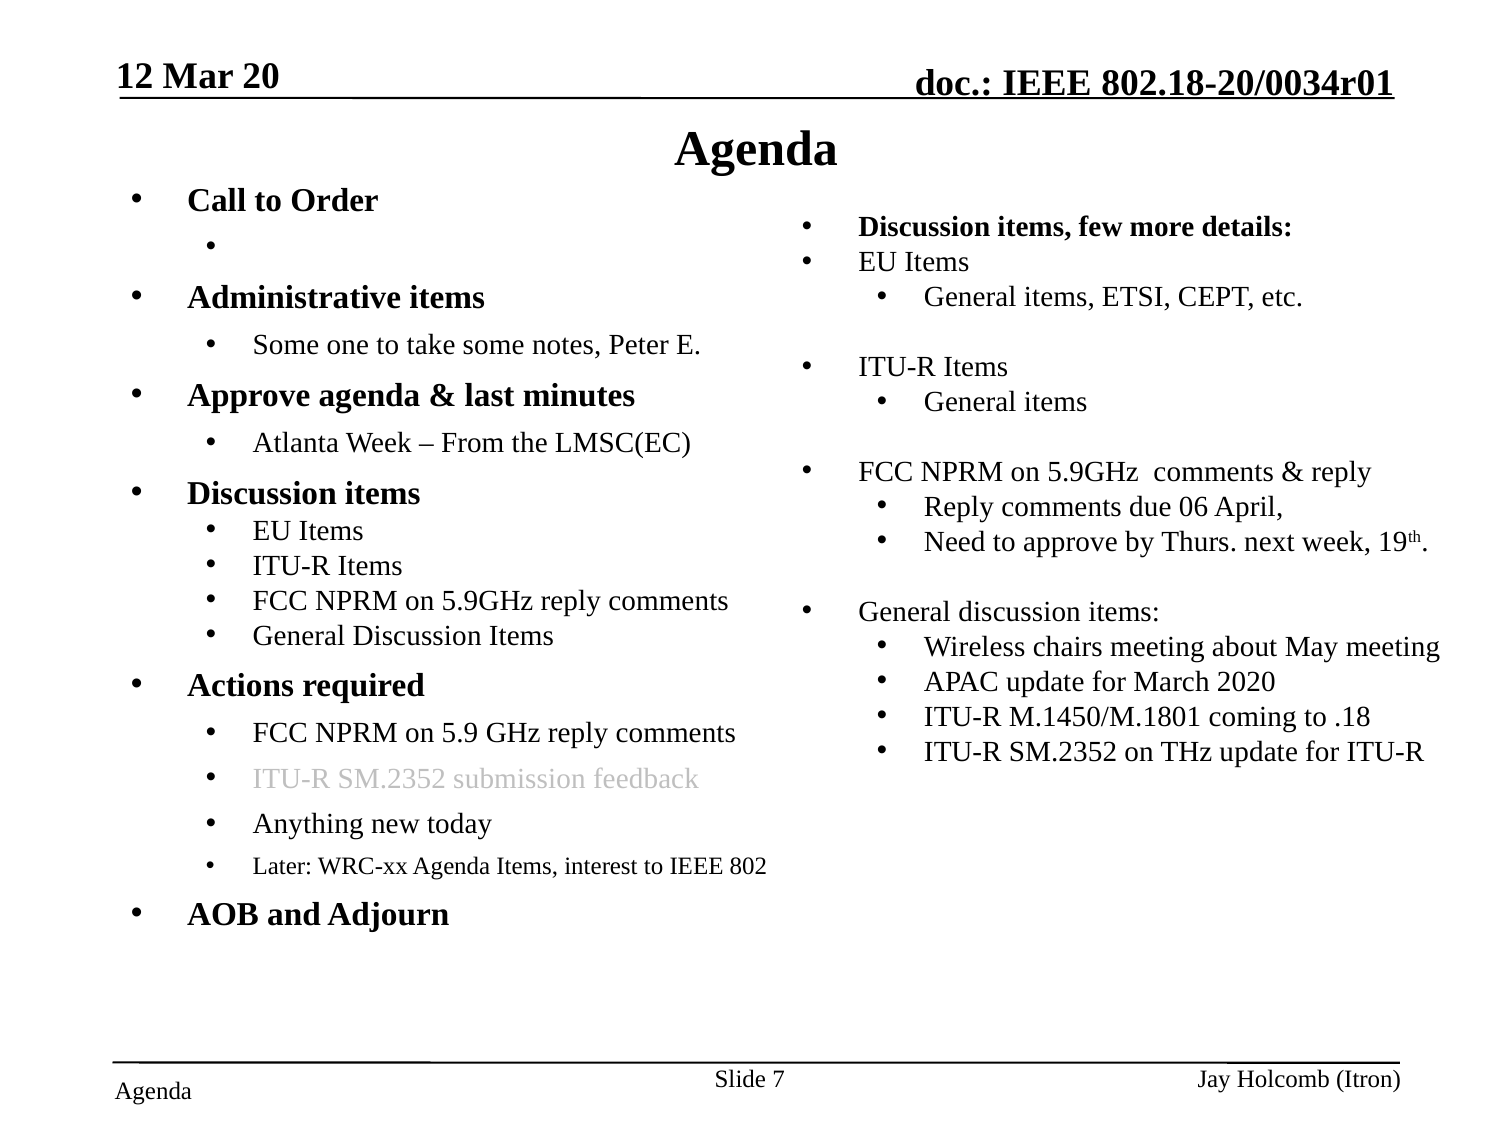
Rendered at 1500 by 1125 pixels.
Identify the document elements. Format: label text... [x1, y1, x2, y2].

slide_number Slide 7 [699, 1063, 800, 1123]
list Call to Order Attendance server is open Administrative items Some one to take some notes, Peter E. Approve agenda & last minutes Atlanta Week – From the LMSC(EC) Discussion items EU Items ITU-R Items FCC NPRM on 5.9GHz reply comments General Discussion Items Actions required FCC NPRM on 5.9 GHz reply comments ITU-R SM.2352 submission feedback Anything new today Later: WRC-xx Agenda Items, interest to IEEE 802 AOB and Adjourn [115, 169, 786, 1063]
text_box Agenda [99, 1067, 238, 1112]
footer Jay Holcomb (Itron) [878, 1063, 1402, 1093]
title Agenda [118, 95, 1394, 169]
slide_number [115, 45, 477, 97]
text_box Discussion items, few more details: EU Items General items, ETSI, CEPT, etc. ITU-R Items General items FCC NPRM on 5.9GHz comments & reply Reply comments due 06 April, Need to approve by Thurs. next week, 19th. General discussion items: Wireless chairs meeting about May meeting APAC update for March 2020 ITU-R M.1450/M.1801 coming to .18 ITU-R SM.2352 on THz update for ITU-R [786, 152, 1467, 1063]
